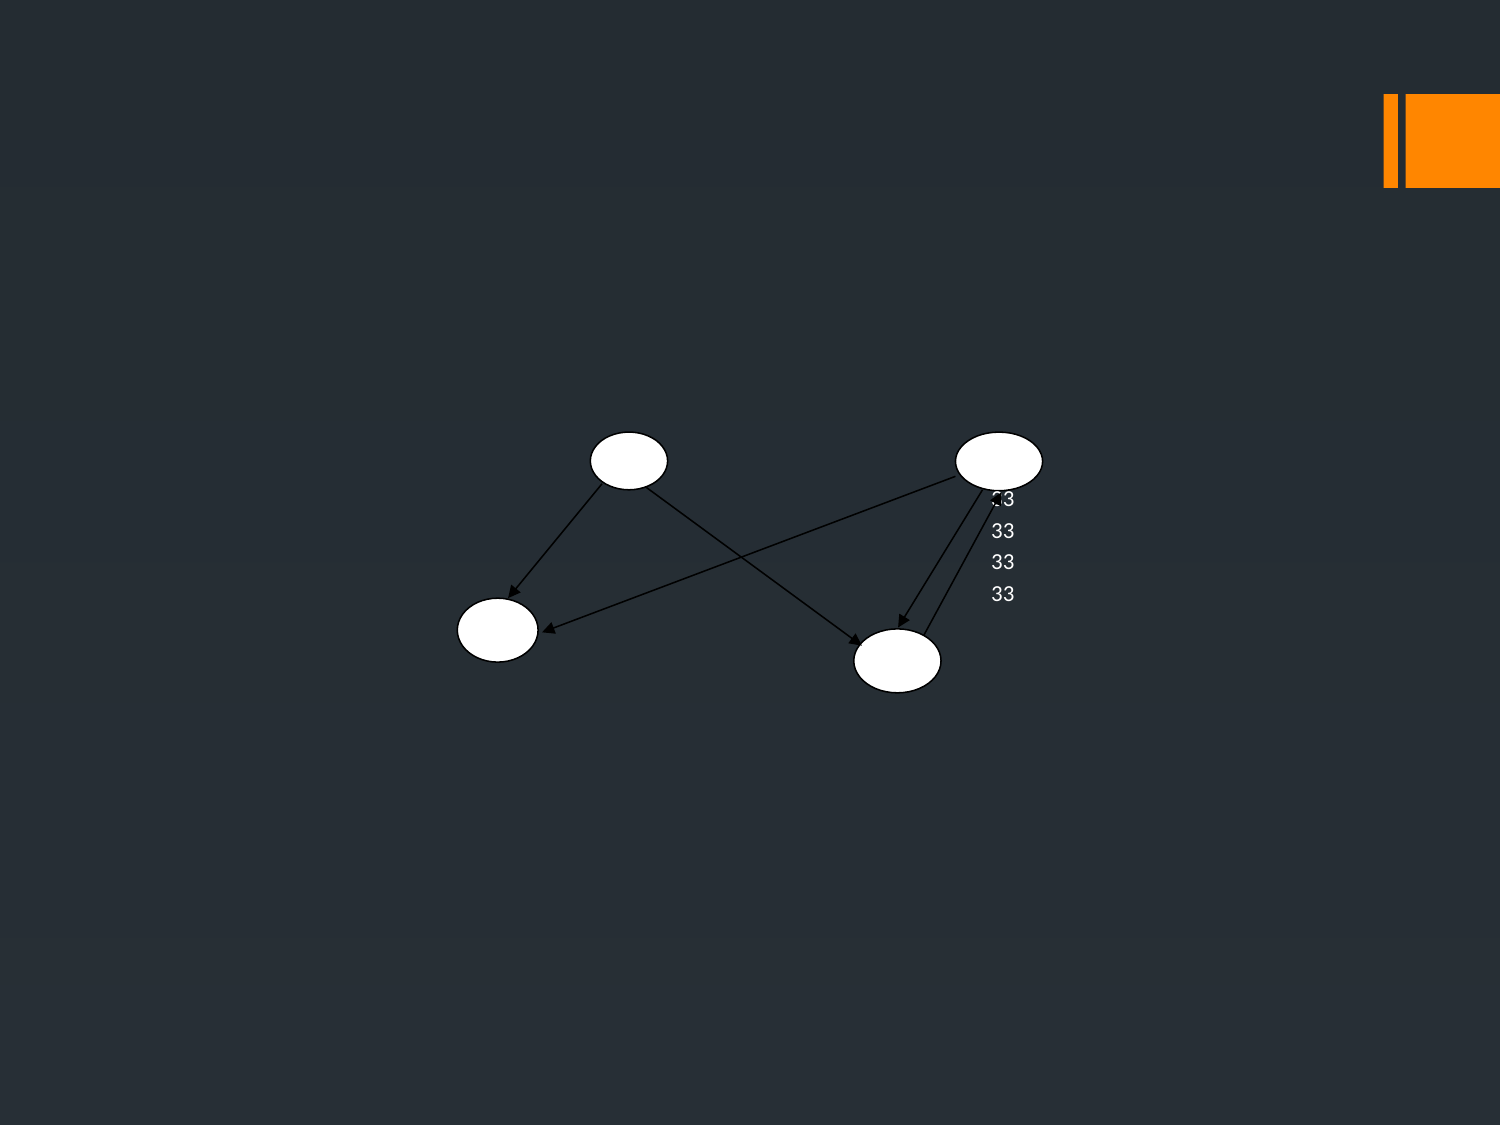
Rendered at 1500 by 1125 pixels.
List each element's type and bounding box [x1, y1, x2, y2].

text_box [456, 431, 1044, 694]
